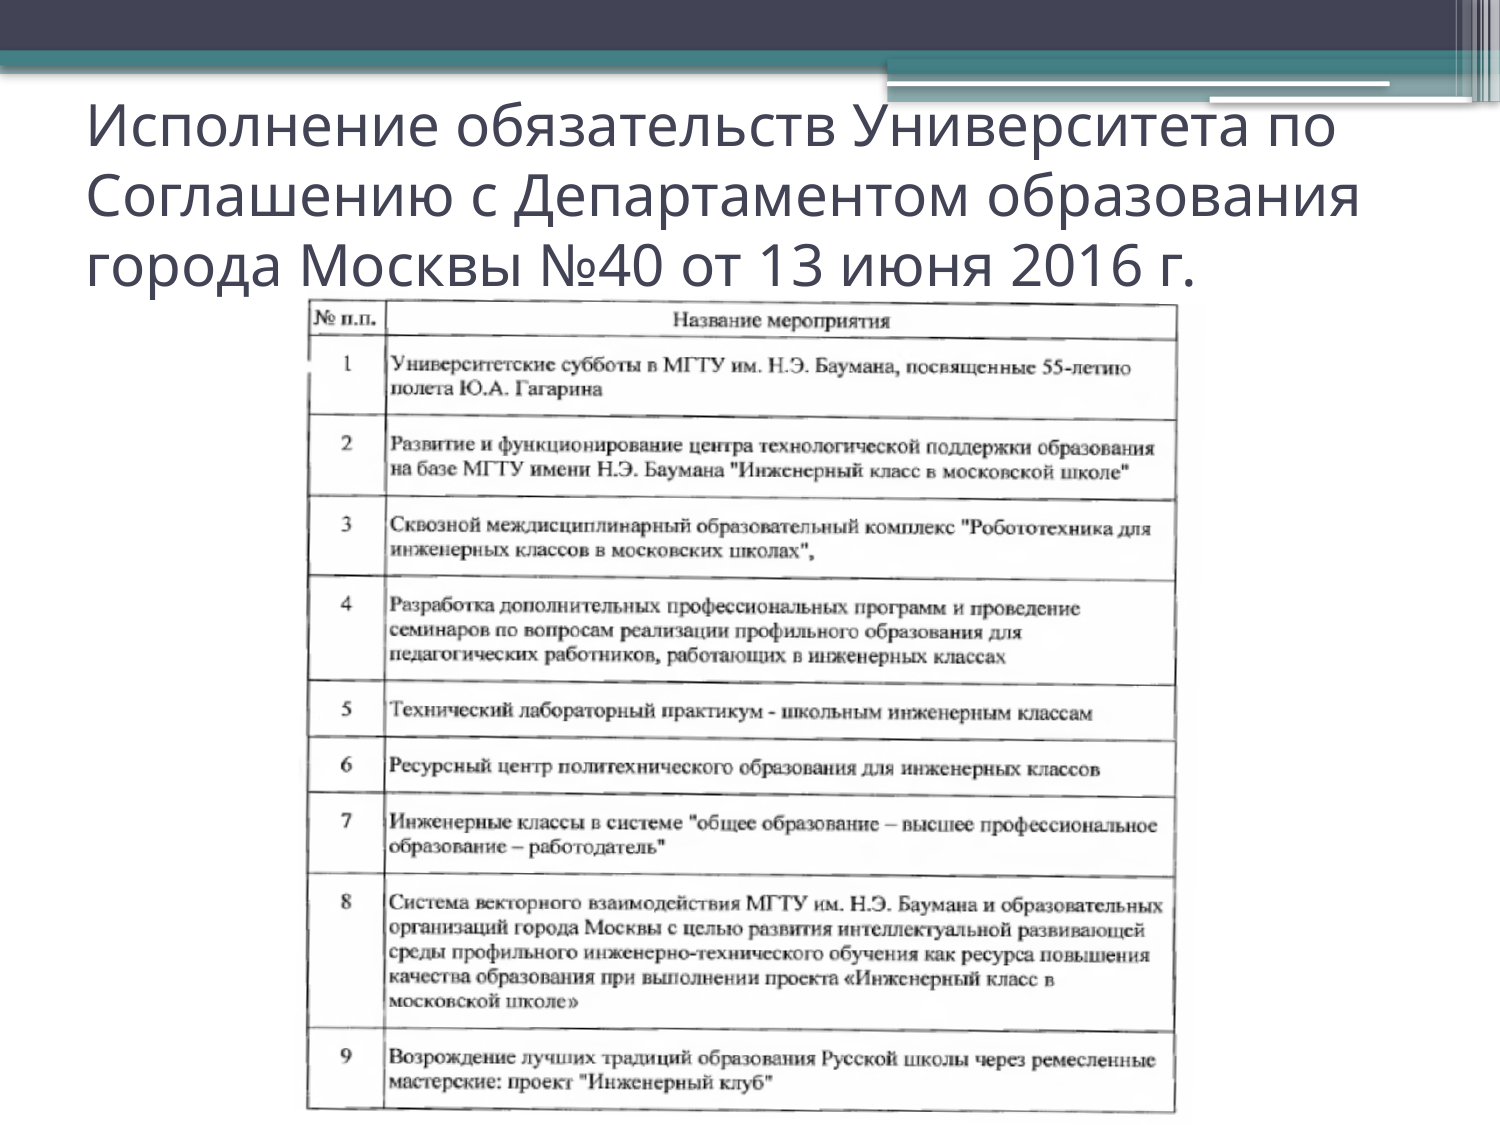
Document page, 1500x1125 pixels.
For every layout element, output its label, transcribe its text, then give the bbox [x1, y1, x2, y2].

title Исполнение обязательств Университета по Соглашению с Департаментом образования города Москвы №40 от 13 июня 2016 г. [70, 81, 1421, 305]
picture [293, 289, 1205, 1125]
